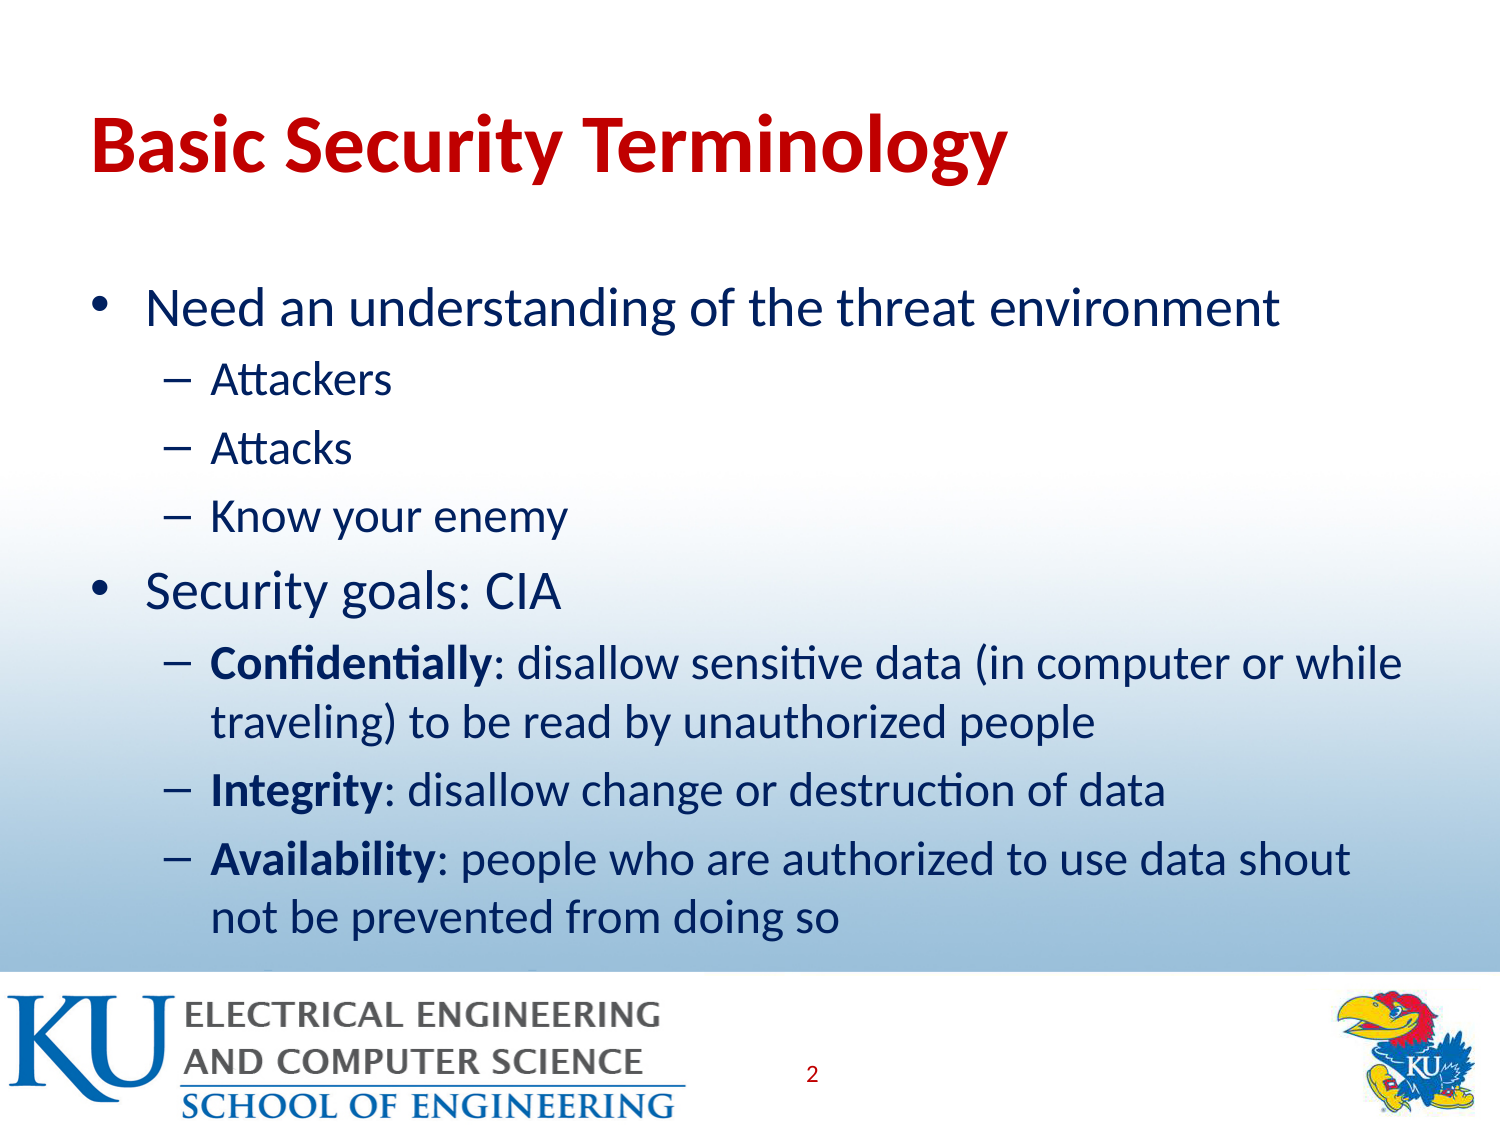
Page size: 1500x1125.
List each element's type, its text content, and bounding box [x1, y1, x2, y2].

picture [0, 0, 1500, 1125]
title Basic Security Terminology [74, 44, 1426, 233]
slide_number 2 [637, 1042, 988, 1103]
list Need an understanding of the threat environment Attackers Attacks Know your enemy Security goals: CIA Confidentially: disallow sensitive data (in computer or while traveling) to be read by unauthorized people Integrity: disallow change or destruction of data Availability: people who are authorized to use data shout not be prevented from doing so [74, 262, 1426, 963]
